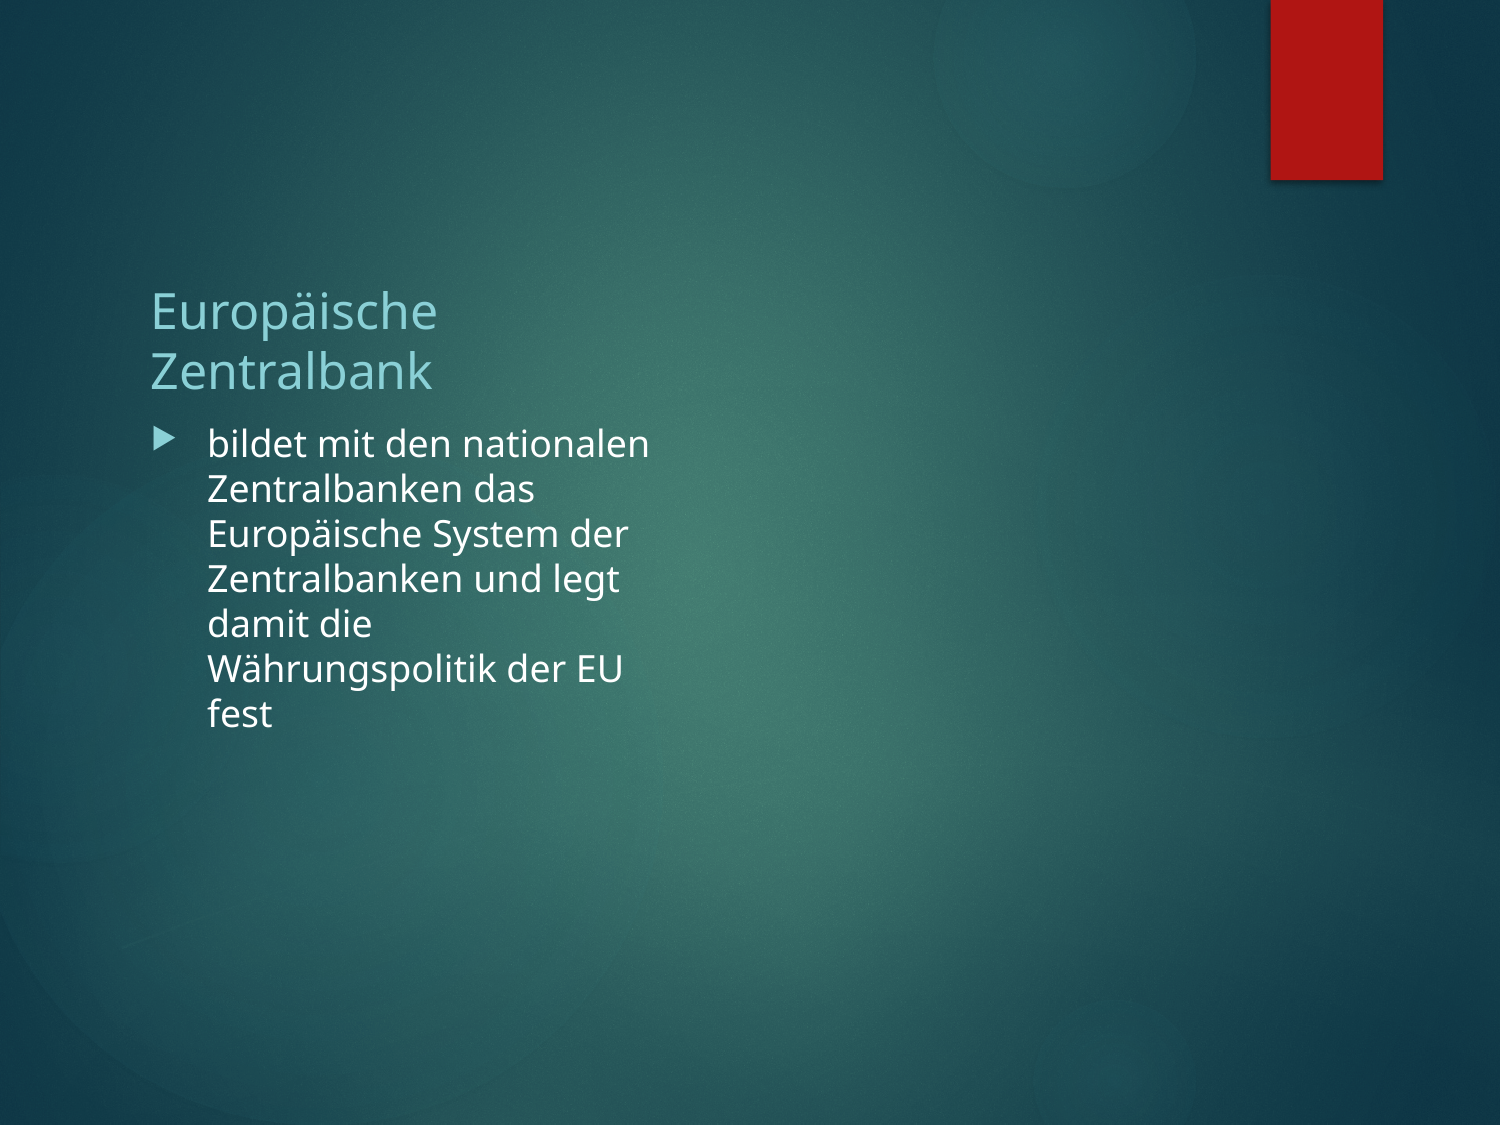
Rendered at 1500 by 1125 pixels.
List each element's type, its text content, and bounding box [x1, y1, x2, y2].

list Europäische Zentralbank [135, 312, 677, 408]
list bildet mit den nationalen Zentralbanken das Europäische System der Zentralbanken und legt damit die Währungspolitik der EU fest [135, 412, 677, 1027]
